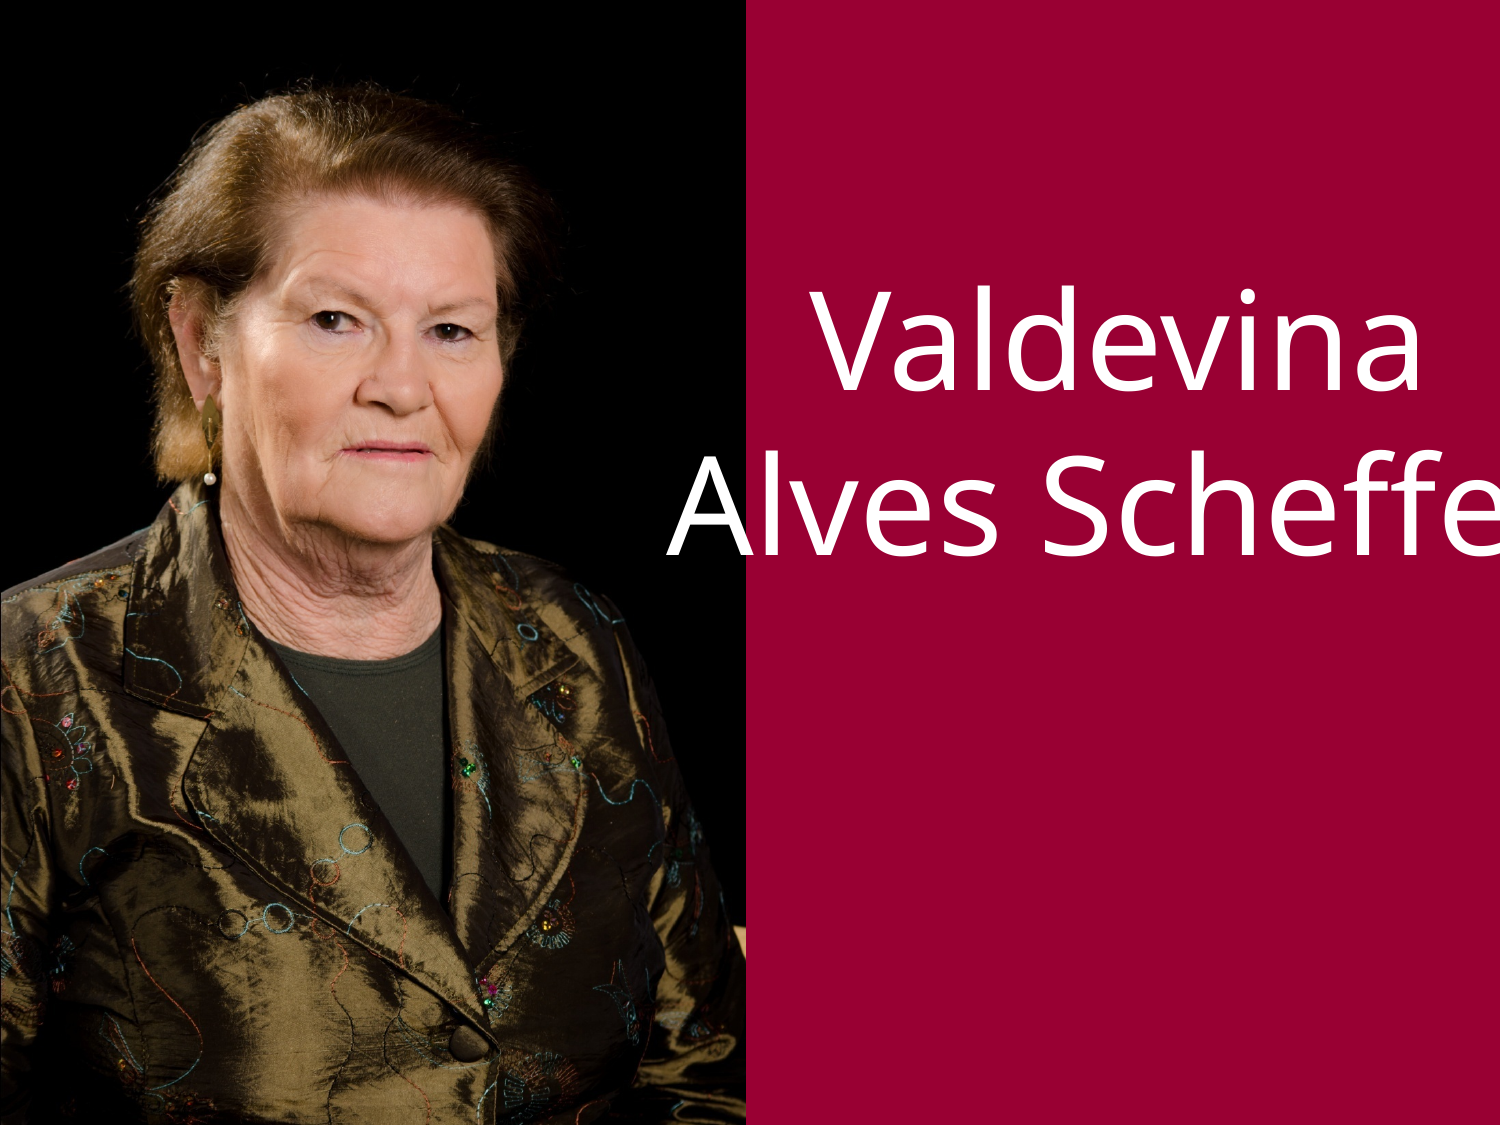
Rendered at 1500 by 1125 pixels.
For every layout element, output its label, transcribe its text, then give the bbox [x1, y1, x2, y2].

picture [0, 0, 746, 1125]
text_box Valdevina Alves Scheffer [749, 246, 1500, 591]
